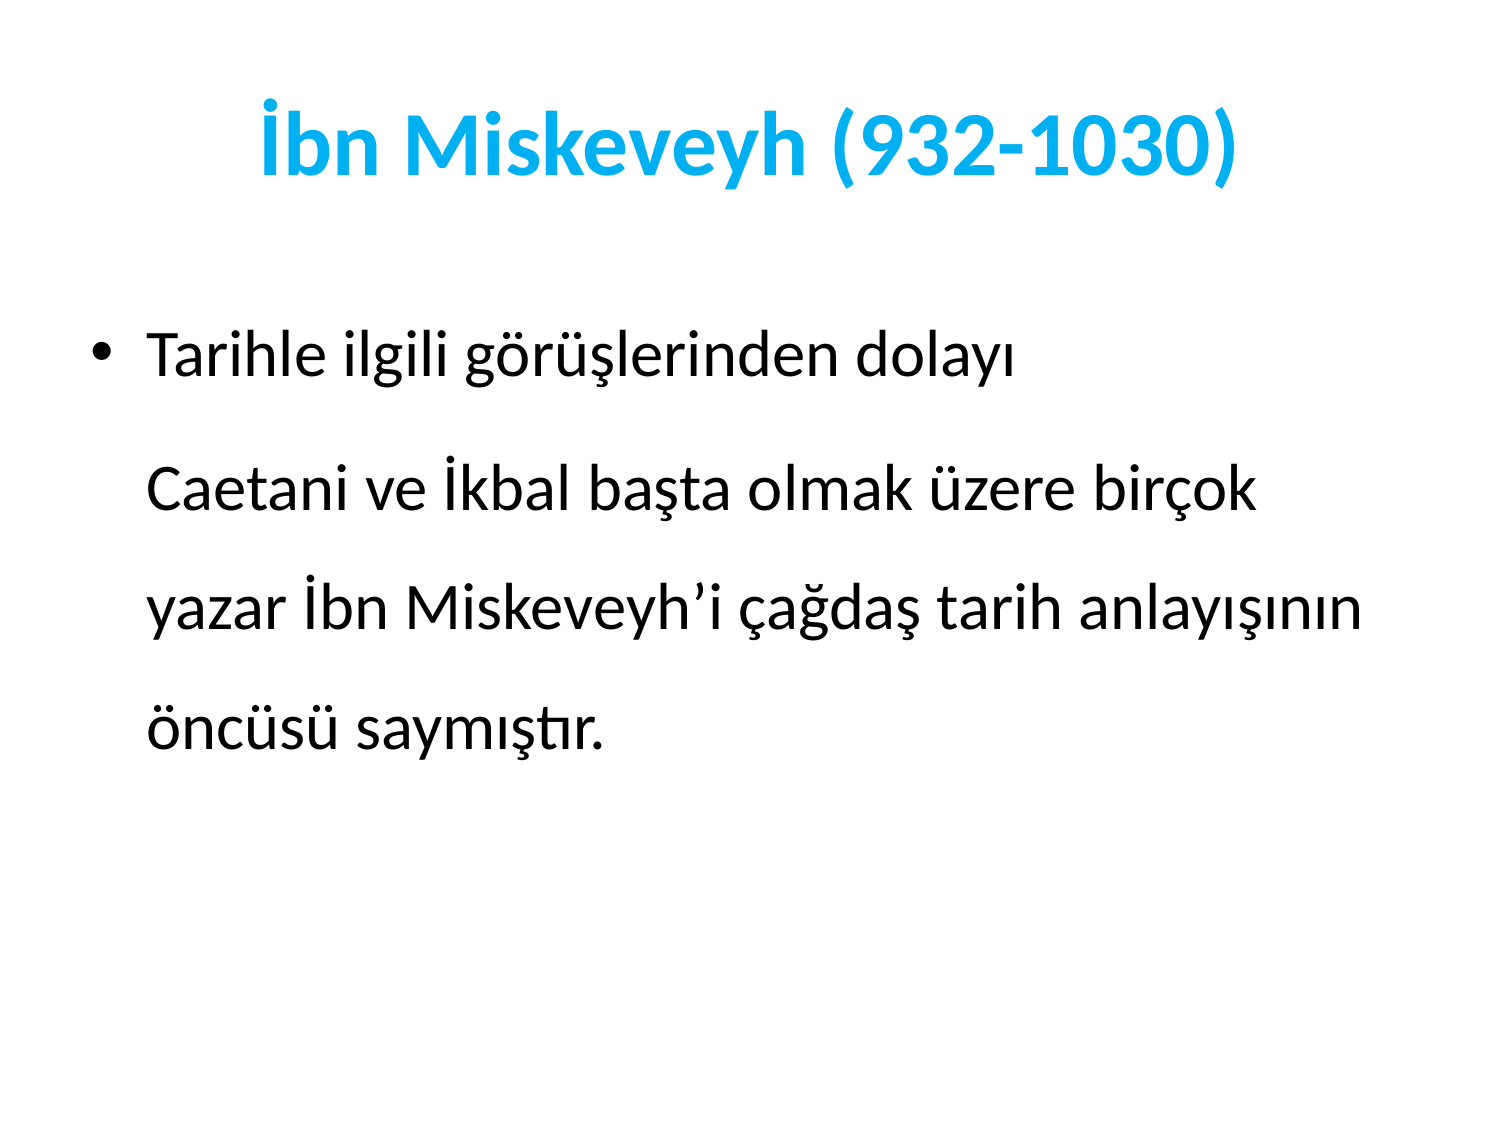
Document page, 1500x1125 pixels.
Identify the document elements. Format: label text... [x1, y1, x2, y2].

title İbn Miskeveyh (932-1030) [75, 45, 1425, 233]
list Tarihle ilgili görüşlerinden dolayı Caetani ve İkbal başta olmak üzere birçok yazar İbn Miskeveyh’i çağdaş tarih anlayışının öncüsü saymıştır. [75, 262, 1425, 1005]
